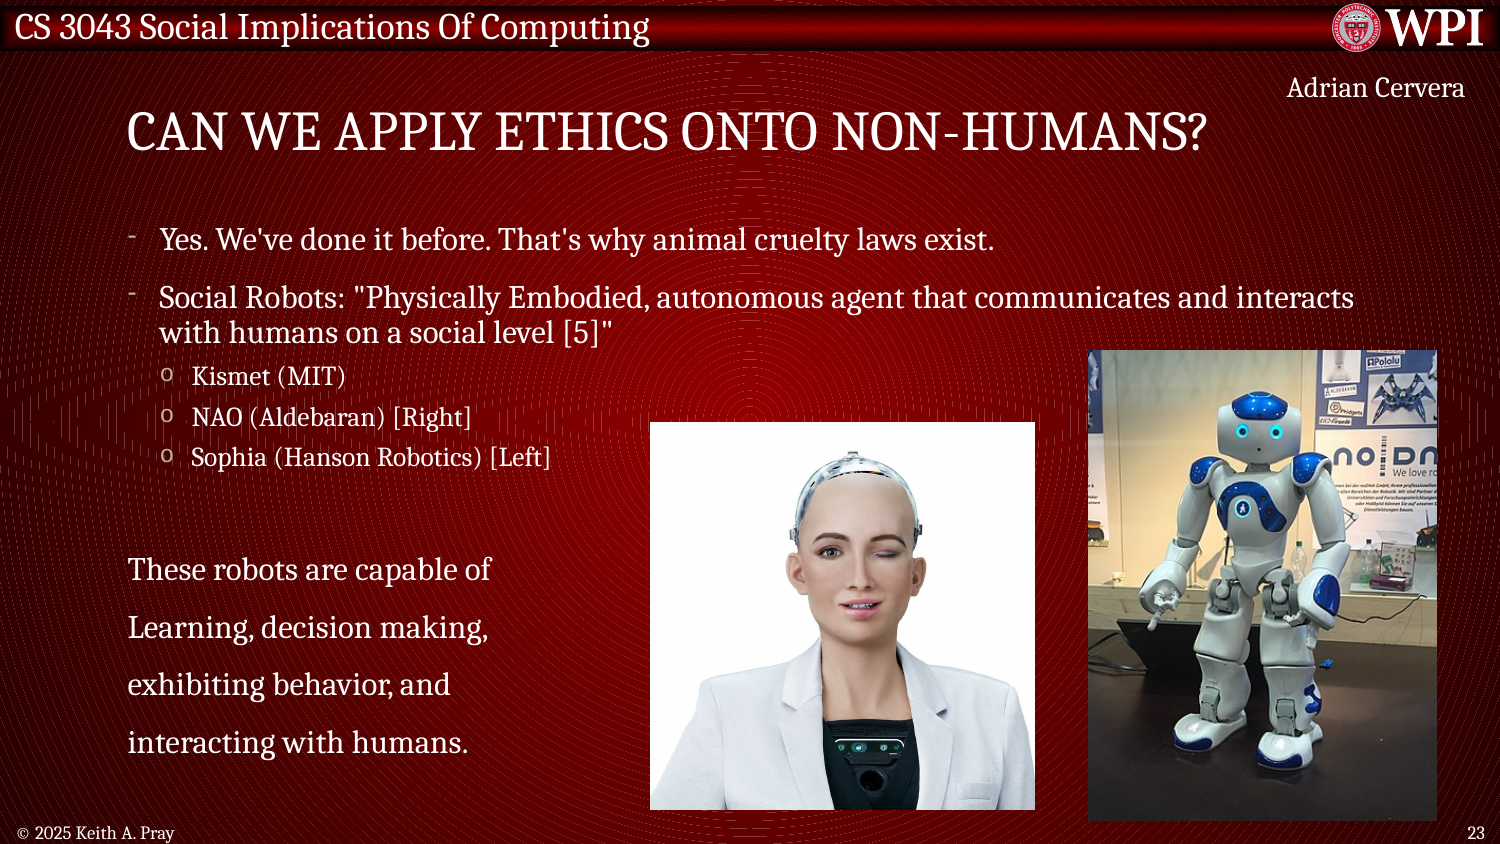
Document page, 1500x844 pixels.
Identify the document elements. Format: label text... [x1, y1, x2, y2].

picture [1332, 3, 1483, 52]
footer © 2025 Keith A. Pray [0, 819, 913, 844]
picture [650, 421, 1035, 810]
list Yes. We've done it before. That's why animal cruelty laws exist. Social Robots: "Physically Embodied, autonomous agent that communicates and interacts with humans on a social level [5]" Kismet (MIT) NAO (Aldebaran) [Right] Sophia (Hanson Robotics) [Left] These robots are capable of Learning, decision making, exhibiting behavior, and interacting with humans. [112, 214, 1387, 772]
title Can we apply ethics onto non-humans? [112, 59, 1388, 210]
picture [1088, 350, 1438, 821]
text_box Adrian Cervera [1123, 61, 1481, 111]
slide_number 23 [1397, 819, 1500, 844]
